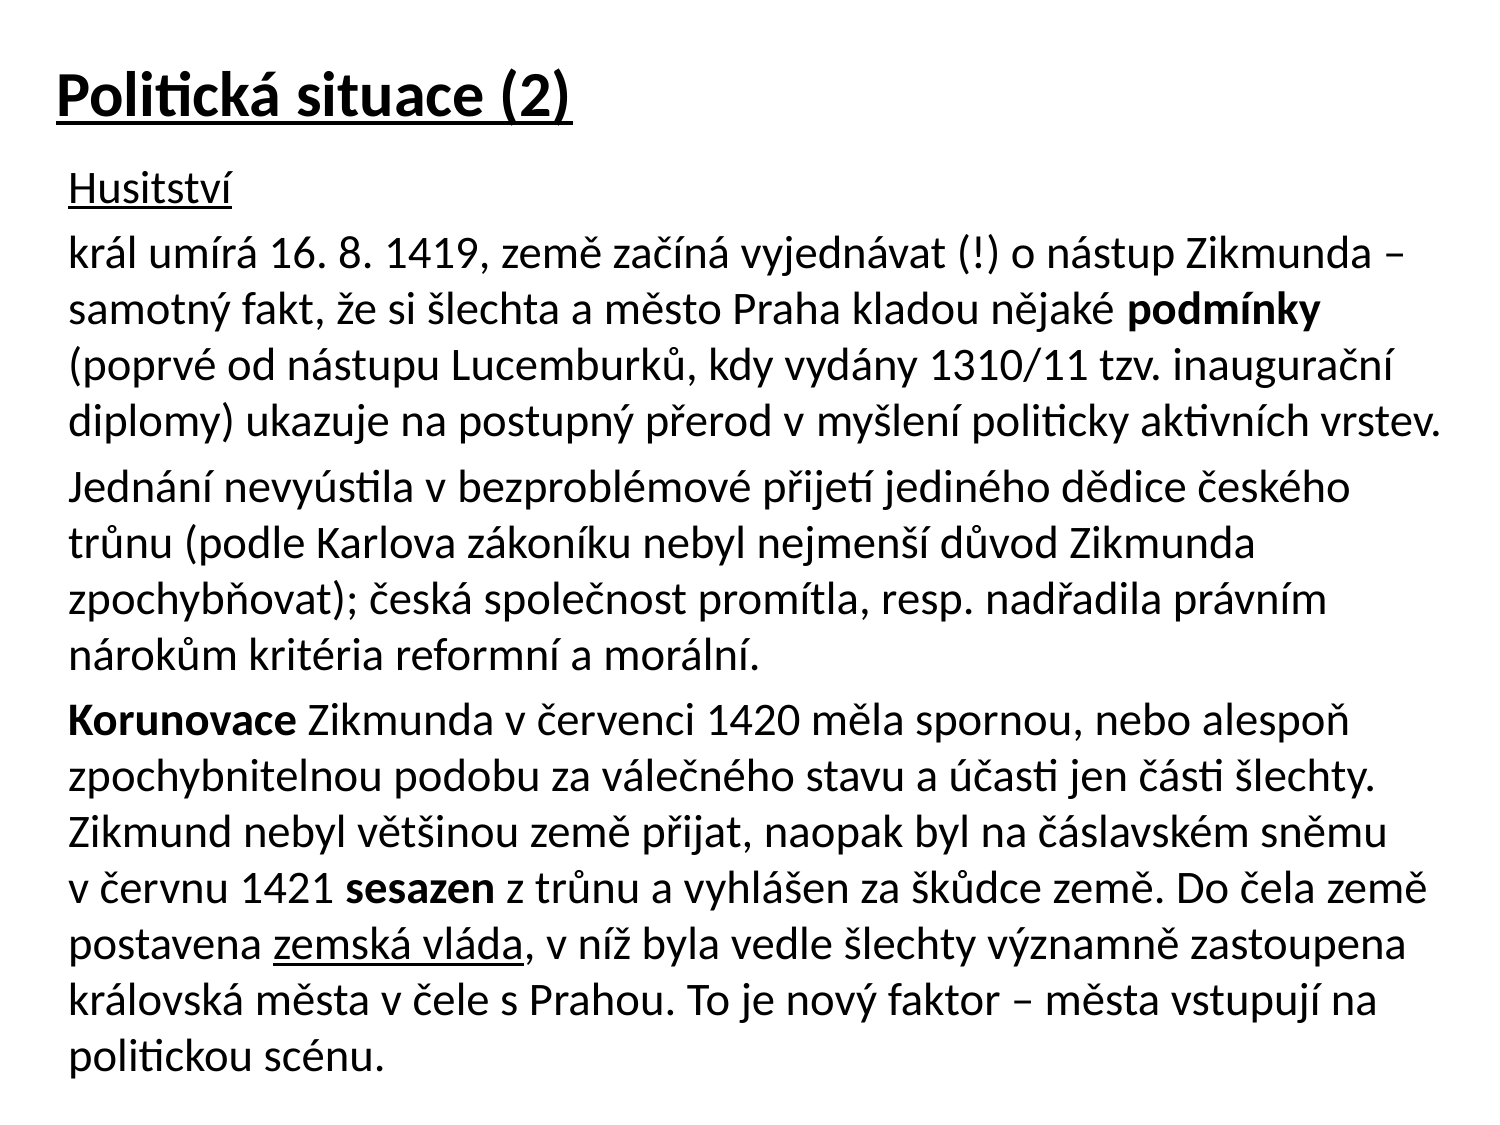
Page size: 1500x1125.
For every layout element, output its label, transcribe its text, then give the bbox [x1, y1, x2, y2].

list Husitství král umírá 16. 8. 1419, země začíná vyjednávat (!) o nástup Zikmunda – samotný fakt, že si šlechta a město Praha kladou nějaké podmínky (poprvé od nástupu Lucemburků, kdy vydány 1310/11 tzv. inaugurační diplomy) ukazuje na postupný přerod v myšlení politicky aktivních vrstev. Jednání nevyústila v bezproblémové přijetí jediného dědice českého trůnu (podle Karlova zákoníku nebyl nejmenší důvod Zikmunda zpochybňovat); česká společnost promítla, resp. nadřadila právním nárokům kritéria reformní a morální. Korunovace Zikmunda v červenci 1420 měla spornou, nebo alespoň zpochybnitelnou podobu za válečného stavu a účasti jen části šlechty. Zikmund nebyl většinou země přijat, naopak byl na čáslavském sněmu v červnu 1421 sesazen z trůnu a vyhlášen za škůdce země. Do čela země postavena zemská vláda, v níž byla vedle šlechty významně zastoupena královská města v čele s Prahou. To je nový faktor – města vstupují na politickou scénu. [53, 149, 1459, 1094]
title Politická situace (2) [41, 45, 1425, 138]
